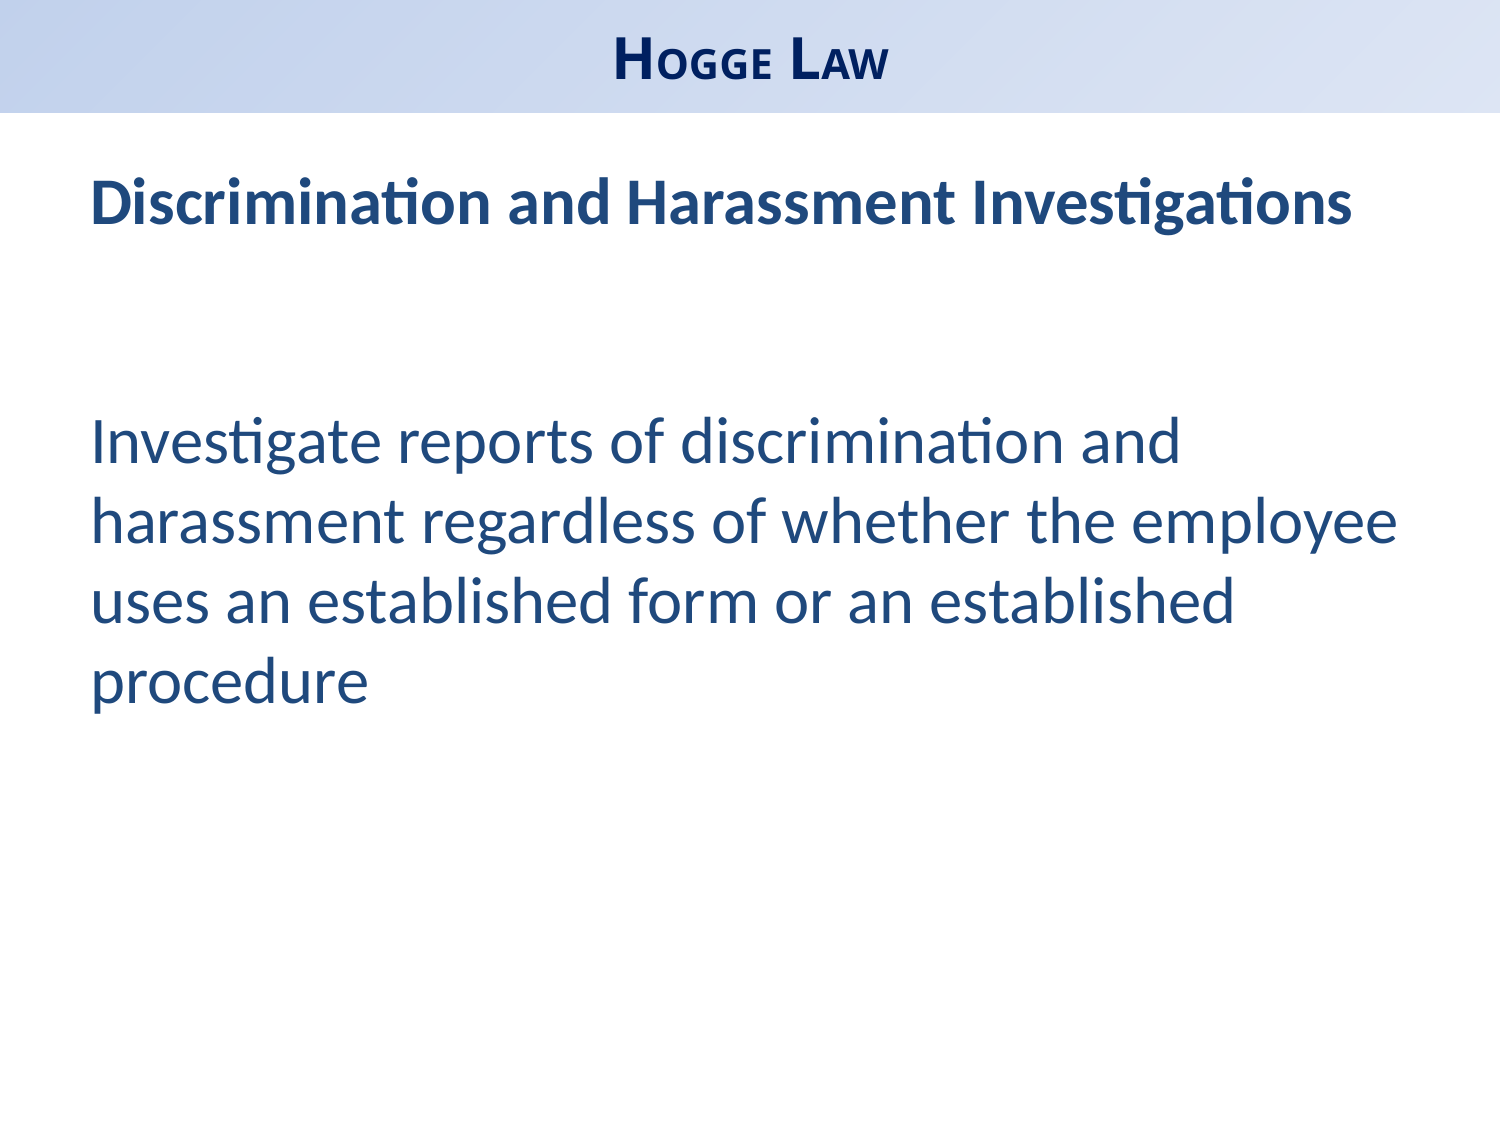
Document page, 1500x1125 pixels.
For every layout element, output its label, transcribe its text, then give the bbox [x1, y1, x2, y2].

title HOGGE LAW [0, 0, 1500, 113]
subtitle Discrimination and Harassment Investigations Investigate reports of discrimination and harassment regardless of whether the employee uses an established form or an established procedure [75, 149, 1425, 1075]
